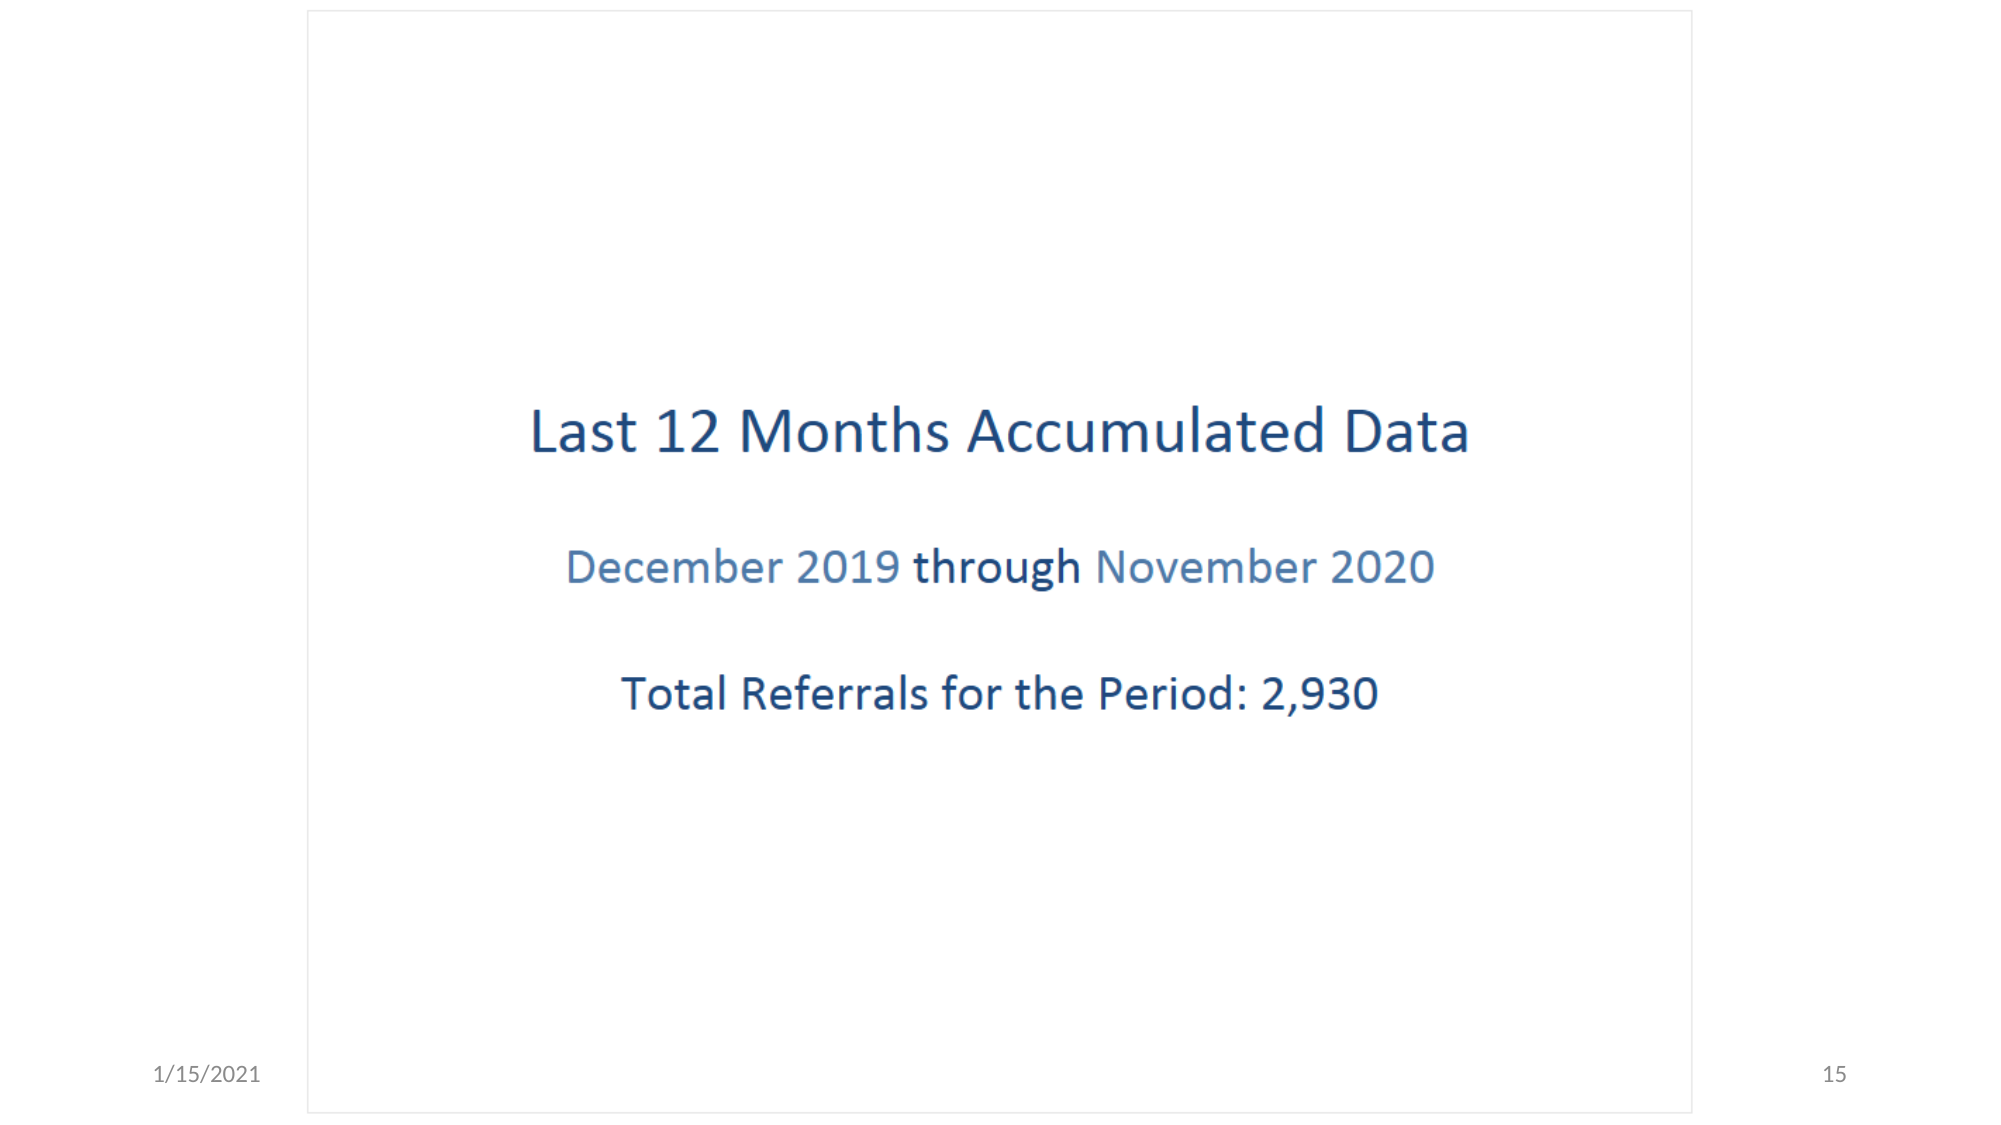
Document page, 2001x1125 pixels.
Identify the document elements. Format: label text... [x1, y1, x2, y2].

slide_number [137, 1042, 296, 1103]
picture [296, 0, 1704, 1125]
slide_number 15 [1704, 1042, 1863, 1103]
